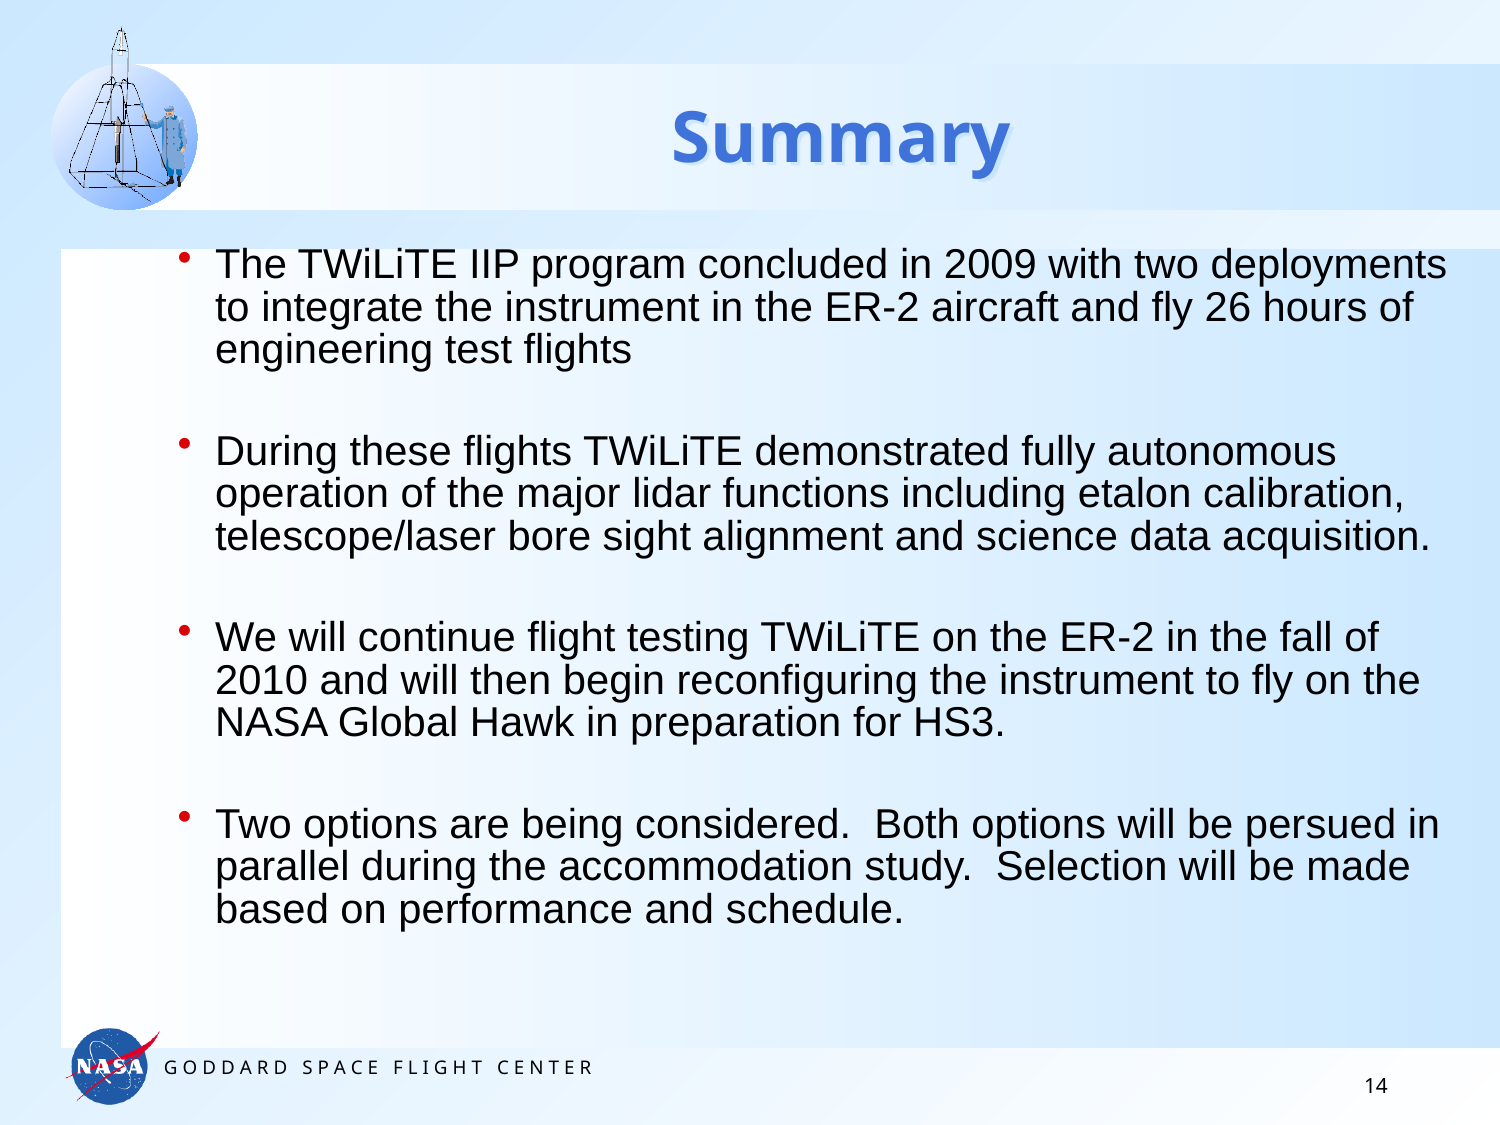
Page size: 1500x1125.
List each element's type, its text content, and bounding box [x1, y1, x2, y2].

slide_number 14 [1089, 1065, 1403, 1104]
picture [69, 26, 187, 202]
title Summary [223, 49, 1460, 237]
list The TWiLiTE IIP program concluded in 2009 with two deployments to integrate the instrument in the ER-2 aircraft and fly 26 hours of engineering test flights During these flights TWiLiTE demonstrated fully autonomous operation of the major lidar functions including etalon calibration, telescope/laser bore sight alignment and science data acquisition. We will continue flight testing TWiLiTE on the ER-2 in the fall of 2010 and will then begin reconfiguring the instrument to fly on the NASA Global Hawk in preparation for HS3. Two options are being considered. Both options will be persued in parallel during the accommodation study. Selection will be made based on performance and schedule. [162, 237, 1476, 1012]
picture [65, 1025, 161, 1106]
